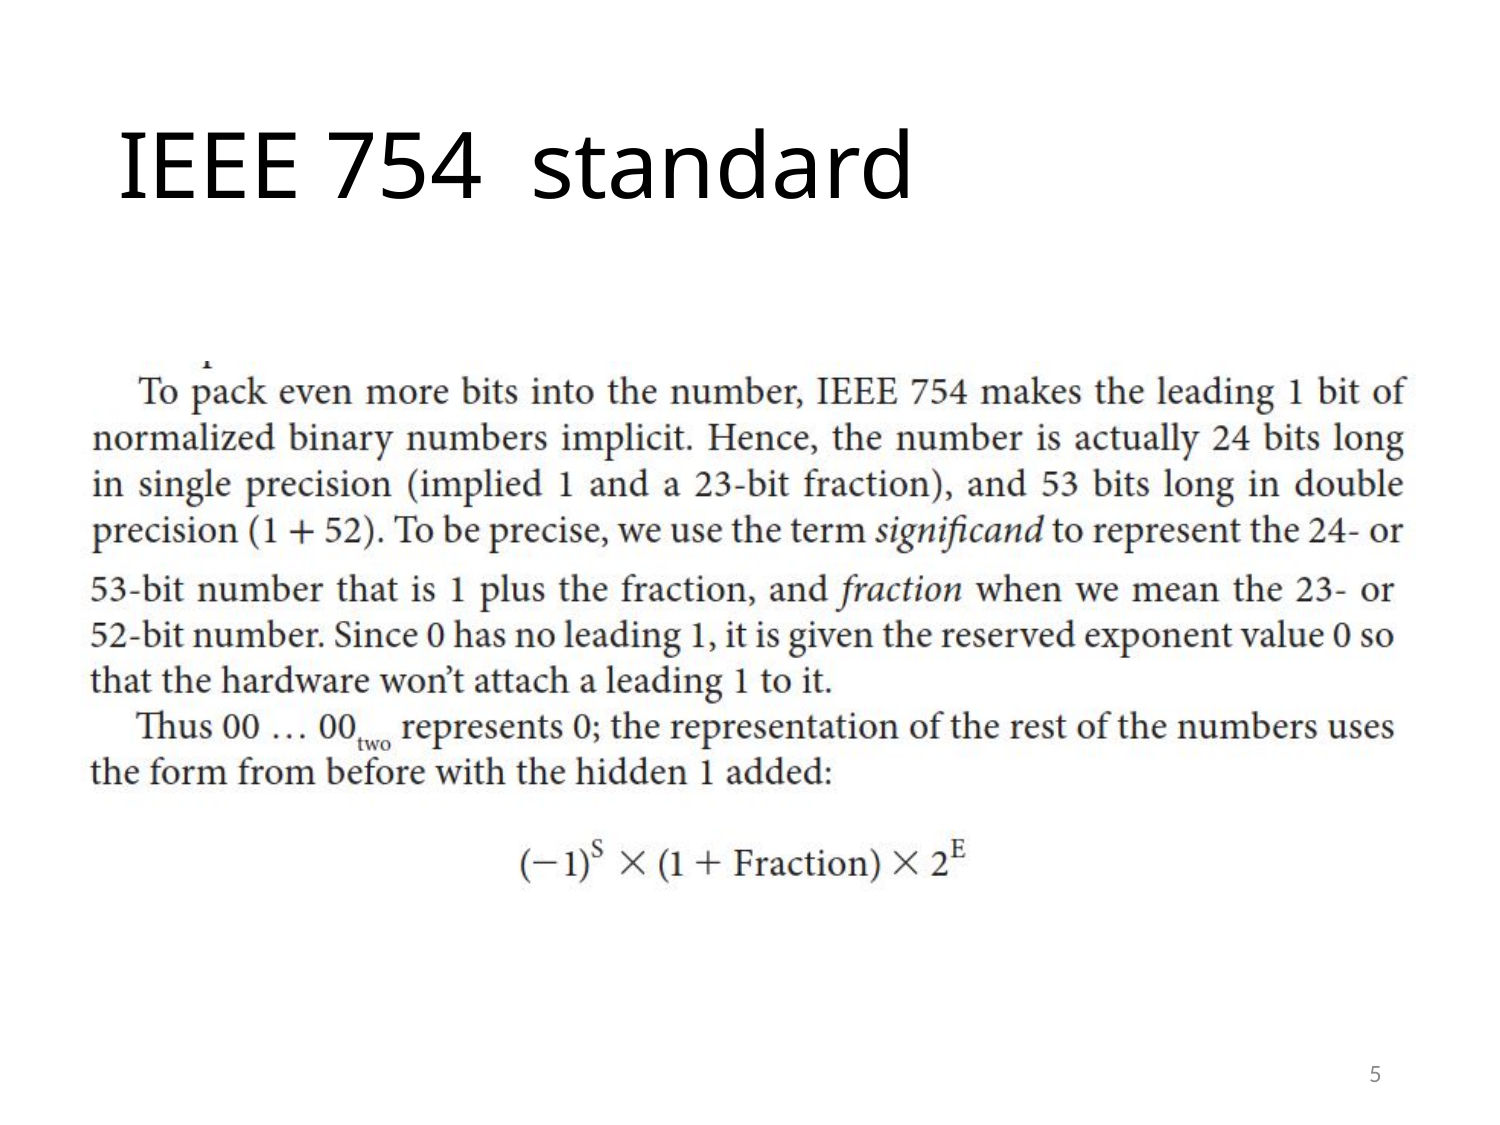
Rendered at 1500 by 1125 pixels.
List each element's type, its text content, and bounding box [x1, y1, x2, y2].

slide_number 5 [1059, 1042, 1397, 1103]
title IEEE 754 standard [103, 59, 1397, 278]
picture [57, 562, 1424, 911]
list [69, 361, 1437, 575]
